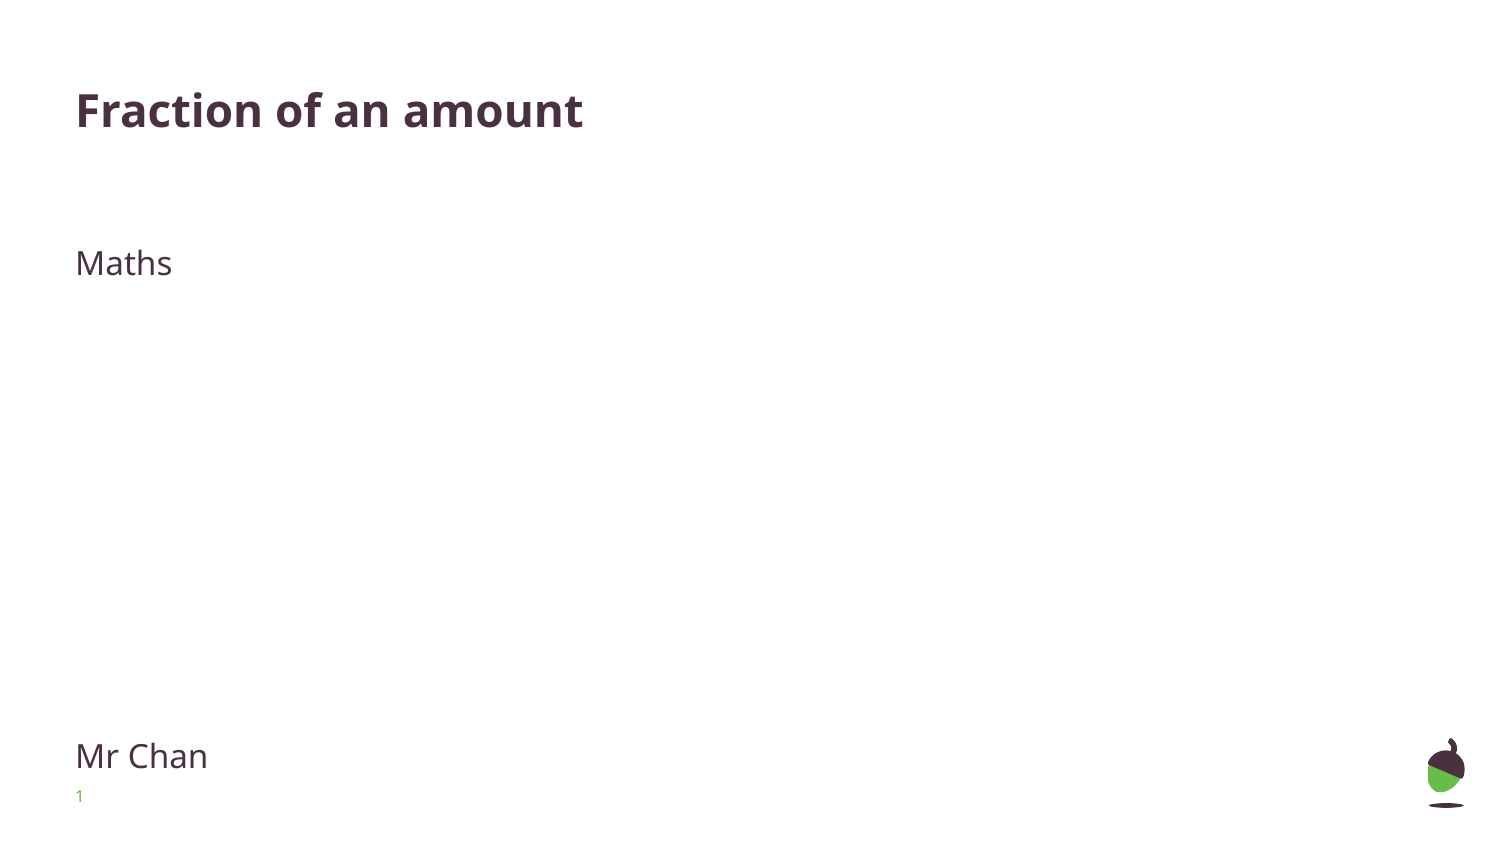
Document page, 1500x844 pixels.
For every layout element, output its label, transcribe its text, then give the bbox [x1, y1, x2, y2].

slide_number ‹#› [75, 786, 194, 816]
title Fraction of an amount [75, 73, 724, 207]
picture [1427, 738, 1465, 808]
subtitle Mr Chan [75, 673, 724, 776]
list Maths [75, 235, 724, 673]
